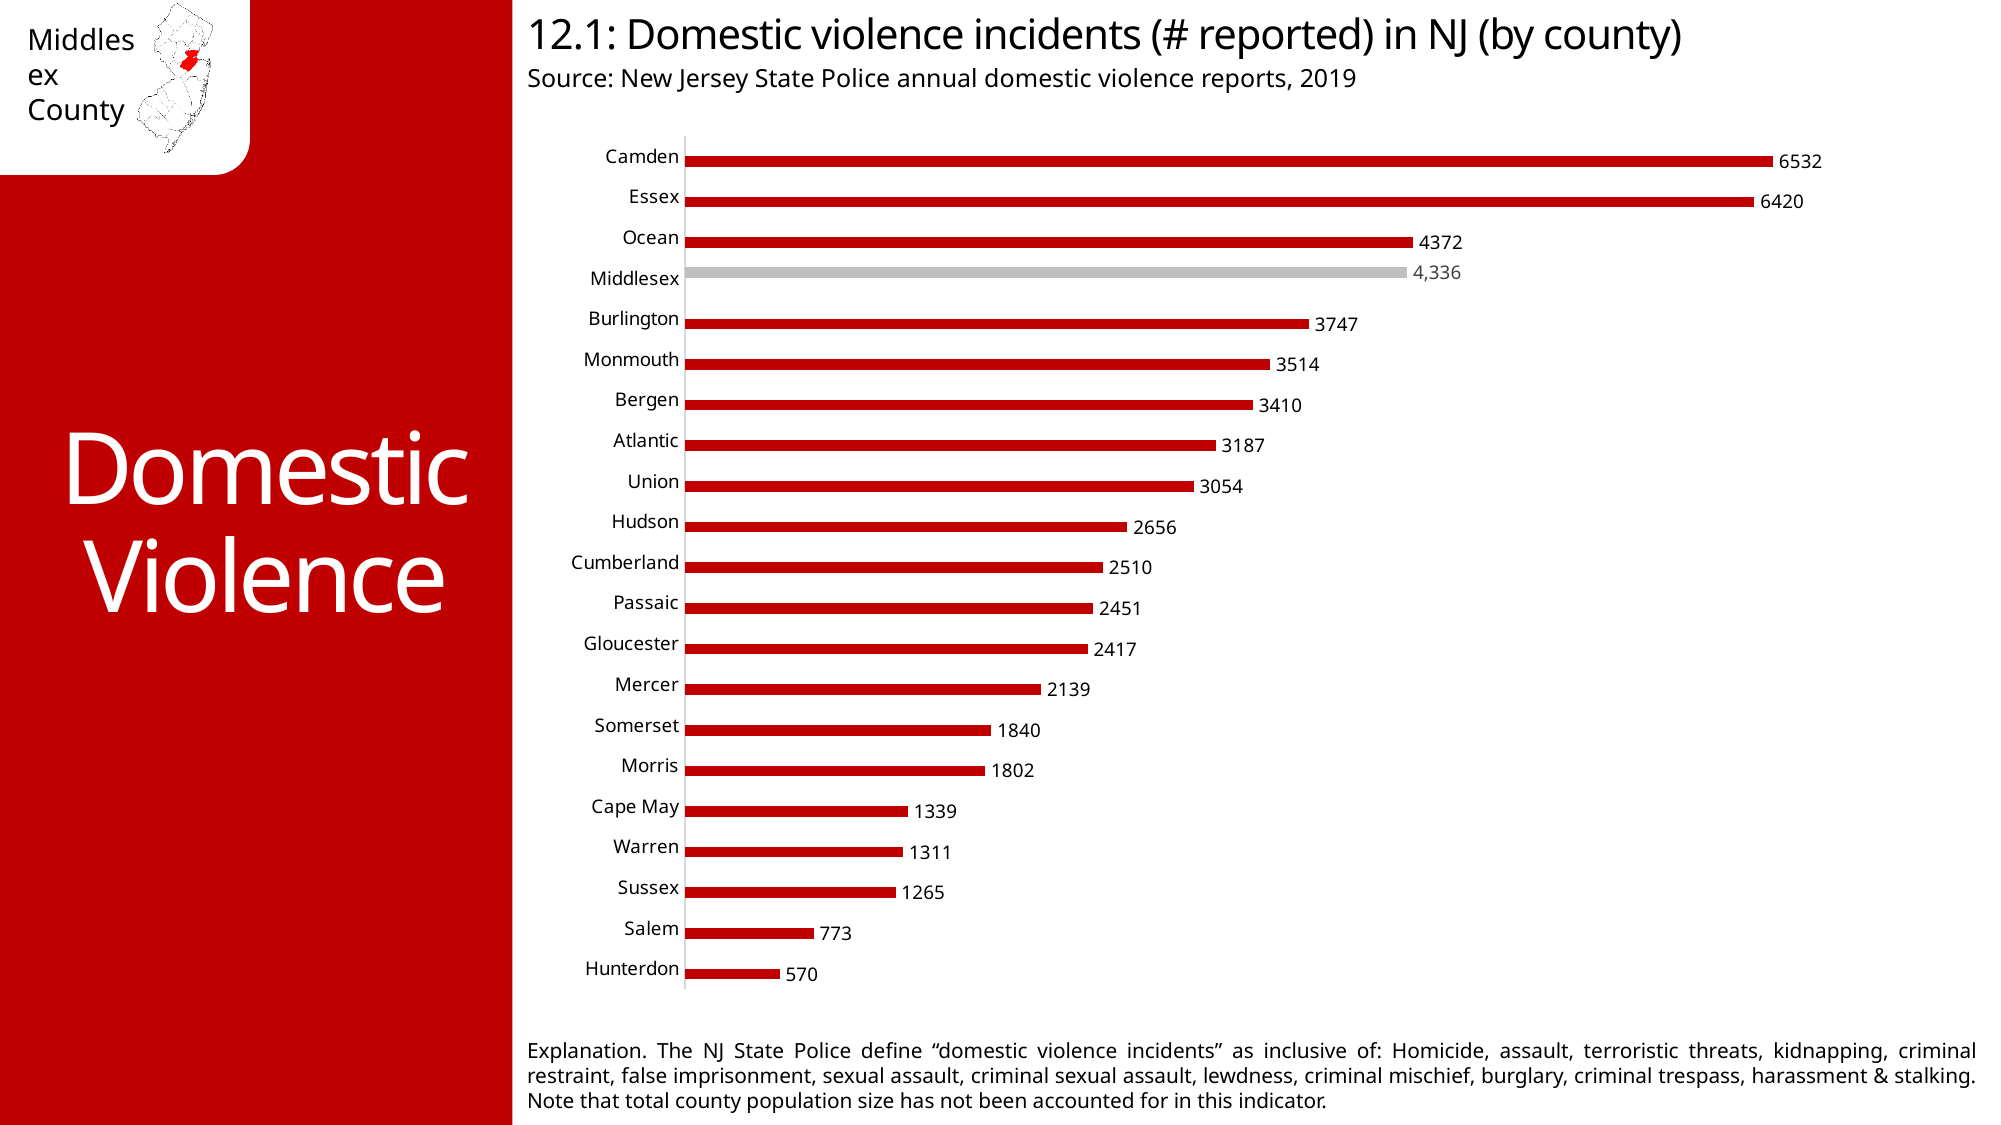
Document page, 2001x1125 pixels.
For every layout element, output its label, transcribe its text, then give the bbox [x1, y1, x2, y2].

text_box Explanation. The NJ State Police define “domestic violence incidents” as inclusive of: Homicide, assault, terroristic threats, kidnapping, criminal restraint, false imprisonment, sexual assault, criminal sexual assault, lewdness, criminal mischief, burglary, criminal trespass, harassment & stalking. Note that total county population size has not been accounted for in this indicator. [512, 1037, 1992, 1113]
picture [137, 3, 213, 112]
text_box Domestic Violence [0, 112, 533, 1013]
text_box 12.1: Domestic violence incidents (# reported) in NJ (by county) [512, 0, 1992, 65]
text_box Source: New Jersey State Police annual domestic violence reports, 2019 [512, 55, 1891, 101]
chart [544, 117, 1878, 1008]
